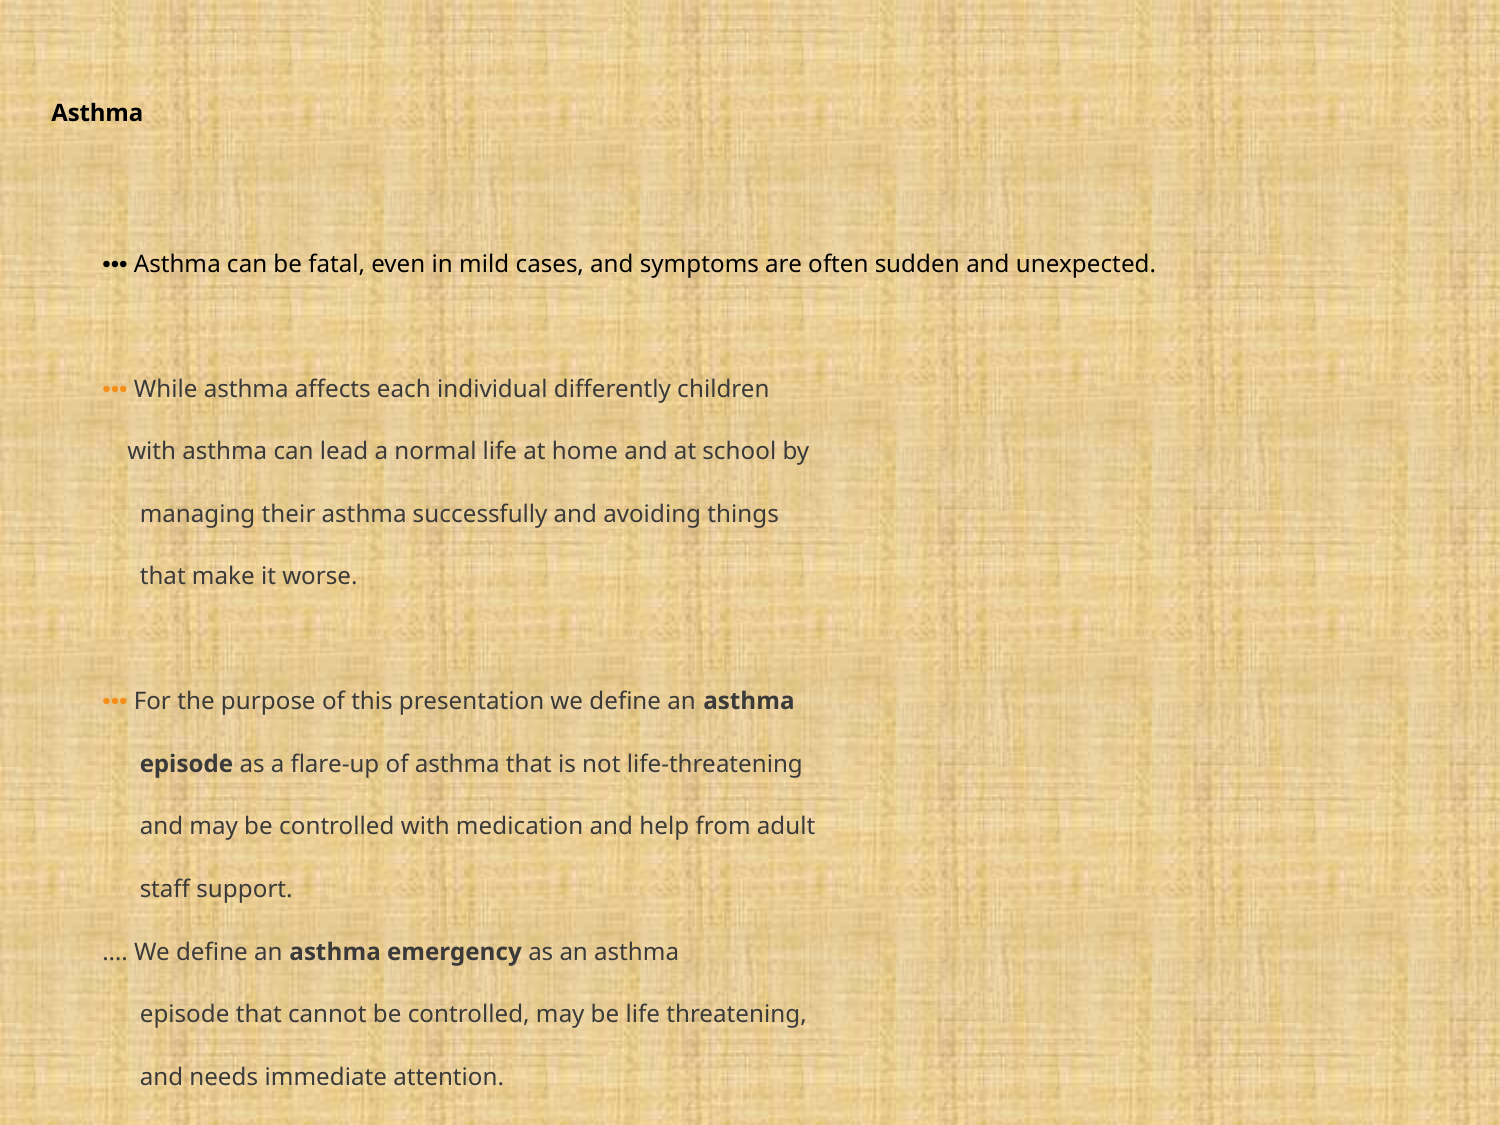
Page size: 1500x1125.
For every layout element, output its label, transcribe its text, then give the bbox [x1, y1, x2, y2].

picture [0, 0, 1500, 1125]
title Asthma [27, 47, 1378, 178]
text_box ••• Asthma can be fatal, even in mild cases, and symptoms are often sudden and unexpected. ••• While asthma affects each individual differently children with asthma can lead a normal life at home and at school by managing their asthma successfully and avoiding things that make it worse. ••• For the purpose of this presentation we define an asthma episode as a flare-up of asthma that is not life-threatening and may be controlled with medication and help from adult staff support. …. We define an asthma emergency as an asthma episode that cannot be controlled, may be life threatening, and needs immediate attention. [87, 178, 1338, 1098]
